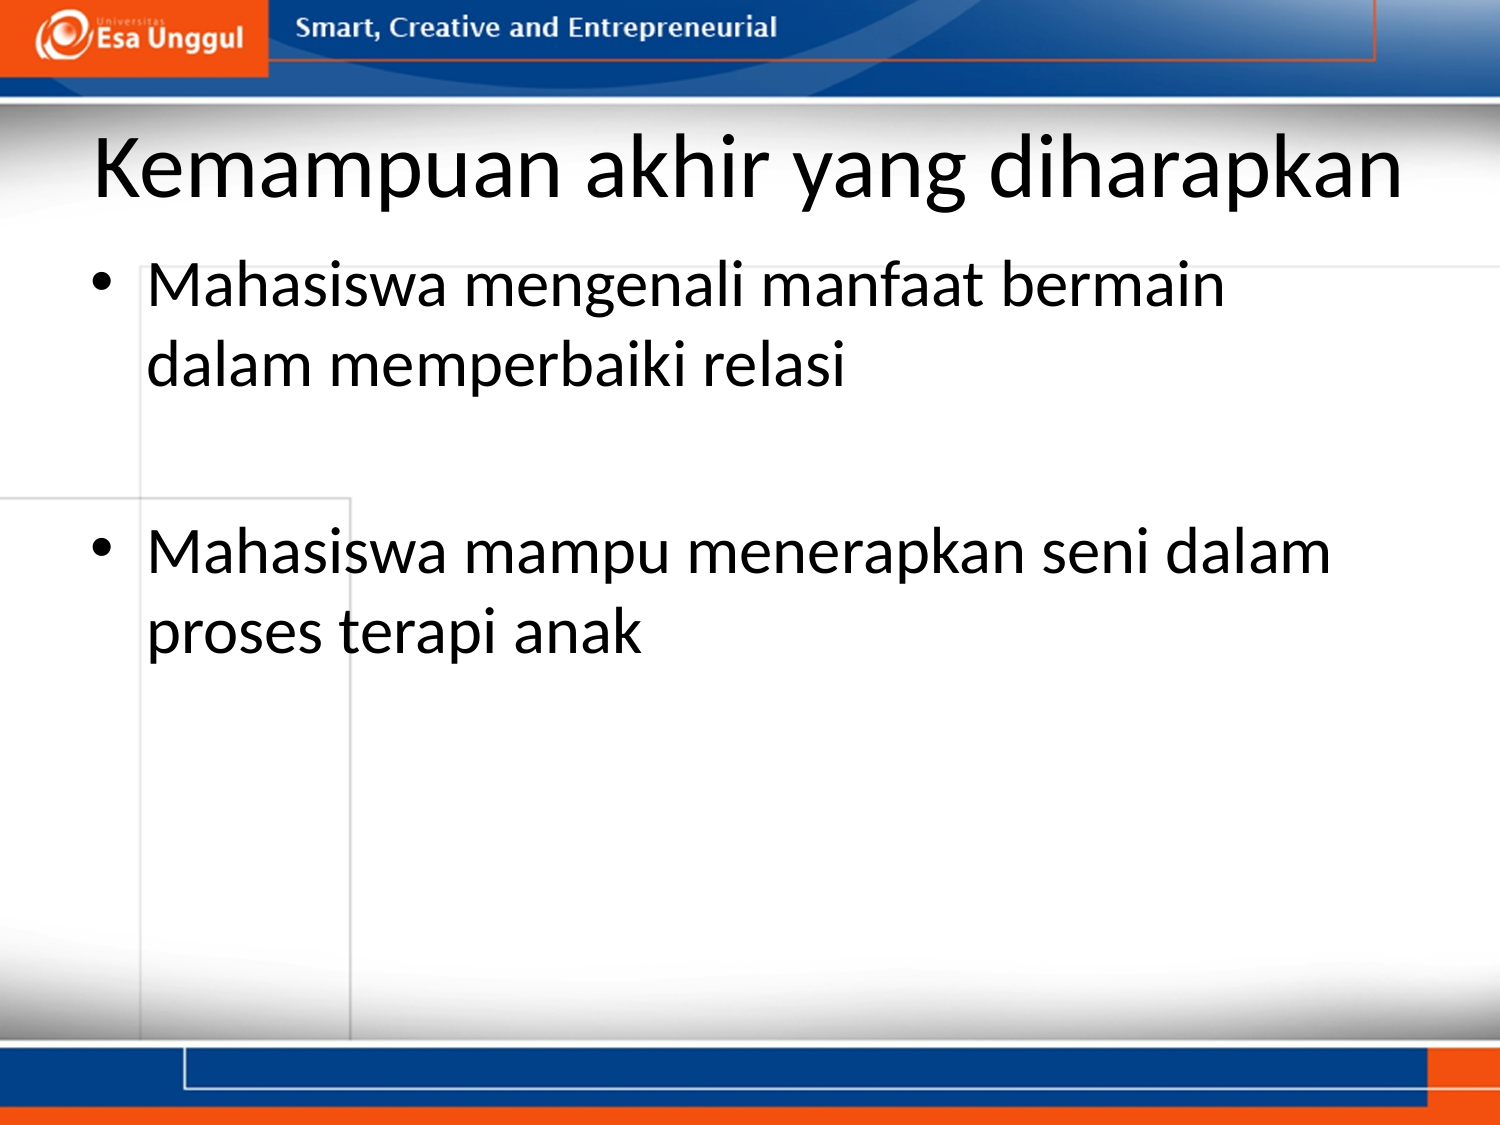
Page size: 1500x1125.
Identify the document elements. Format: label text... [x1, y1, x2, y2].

picture [0, 0, 1500, 1125]
title Kemampuan akhir yang diharapkan [75, 90, 1425, 232]
list Mahasiswa mengenali manfaat bermain dalam memperbaiki relasi Mahasiswa mampu menerapkan seni dalam proses terapi anak [75, 232, 1425, 1043]
